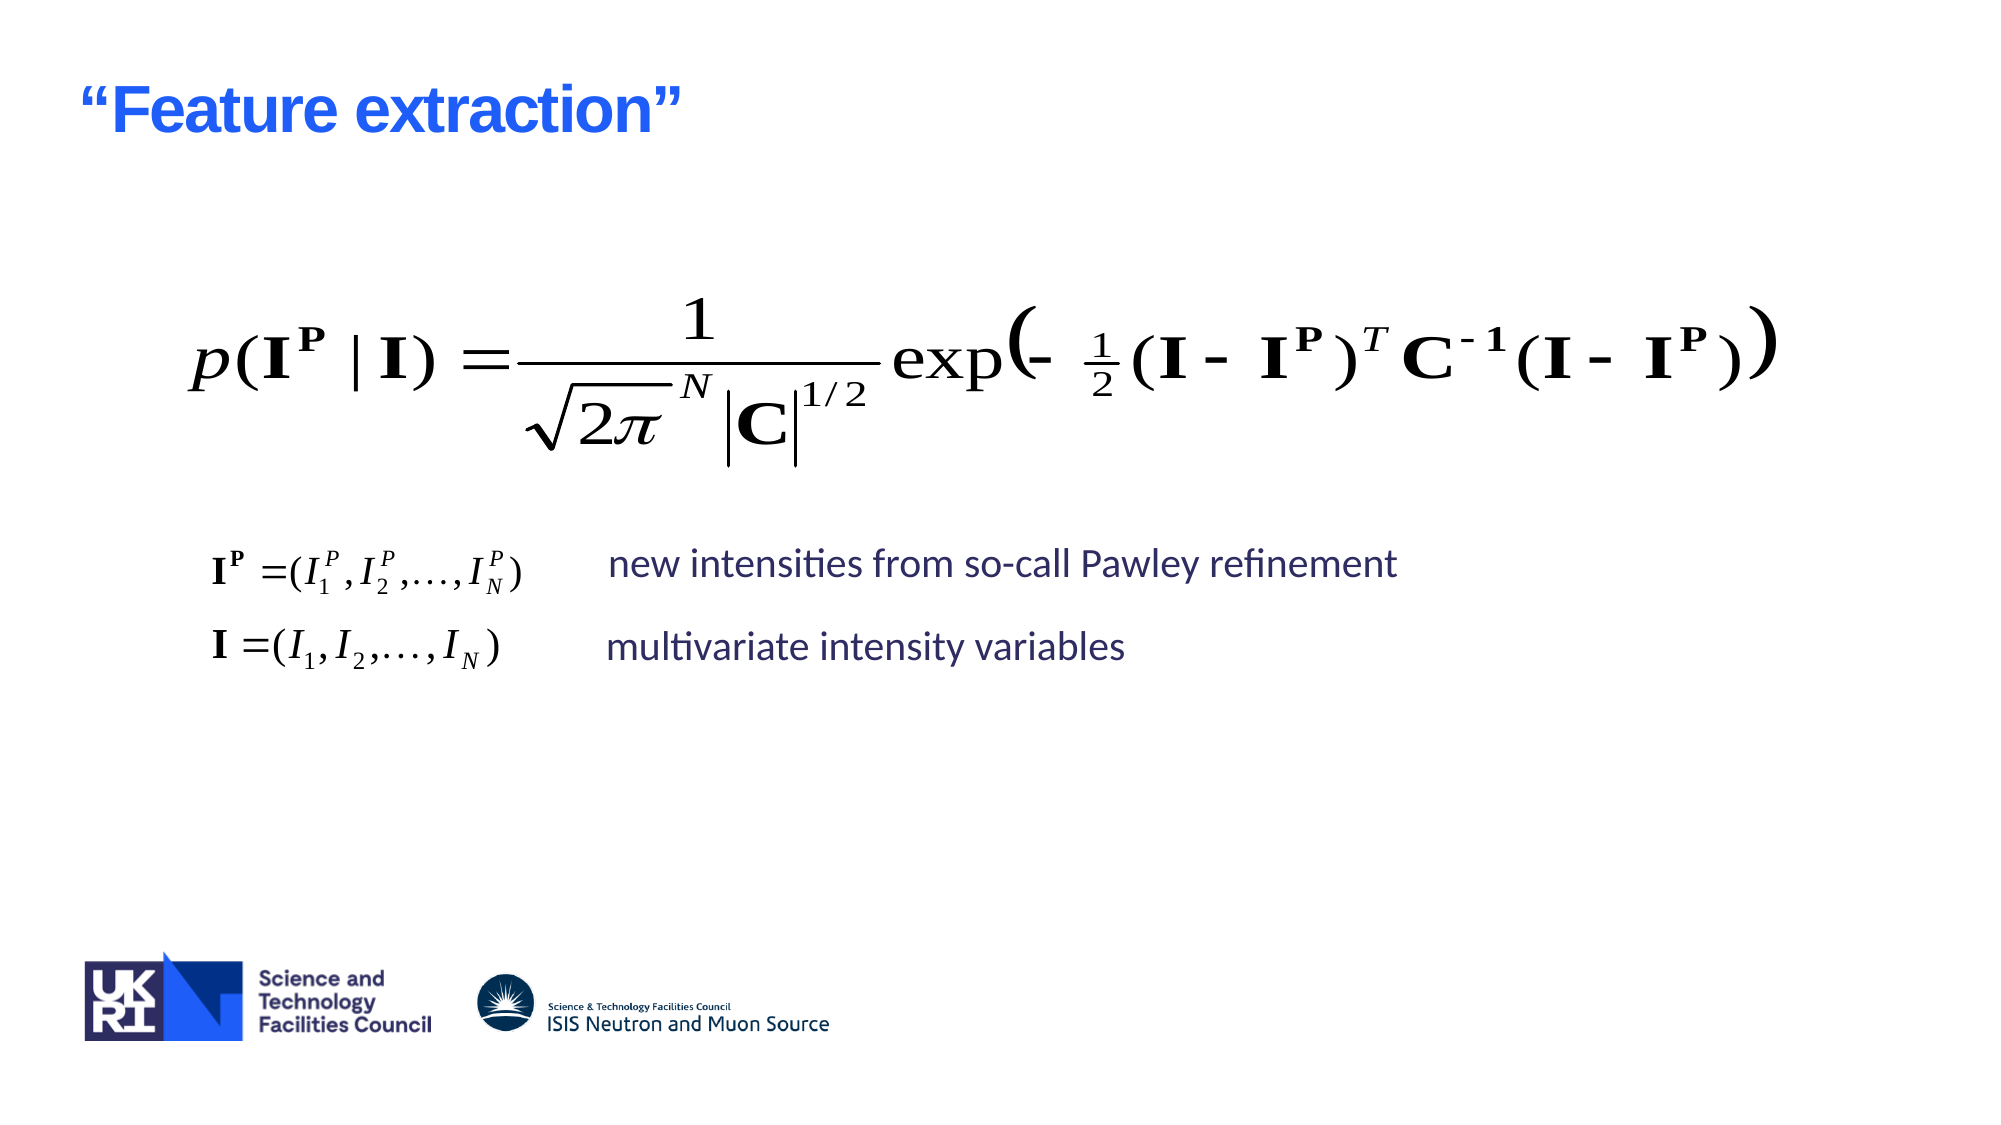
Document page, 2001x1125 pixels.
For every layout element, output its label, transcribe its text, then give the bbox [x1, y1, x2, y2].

text_box new intensities from so-call Pawley refinement [593, 528, 1531, 594]
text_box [205, 540, 531, 605]
text_box multivariate intensity variables [591, 611, 1141, 677]
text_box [170, 280, 1780, 478]
text_box “Feature extraction” [63, 58, 1822, 154]
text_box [205, 615, 506, 681]
picture [84, 867, 911, 1125]
